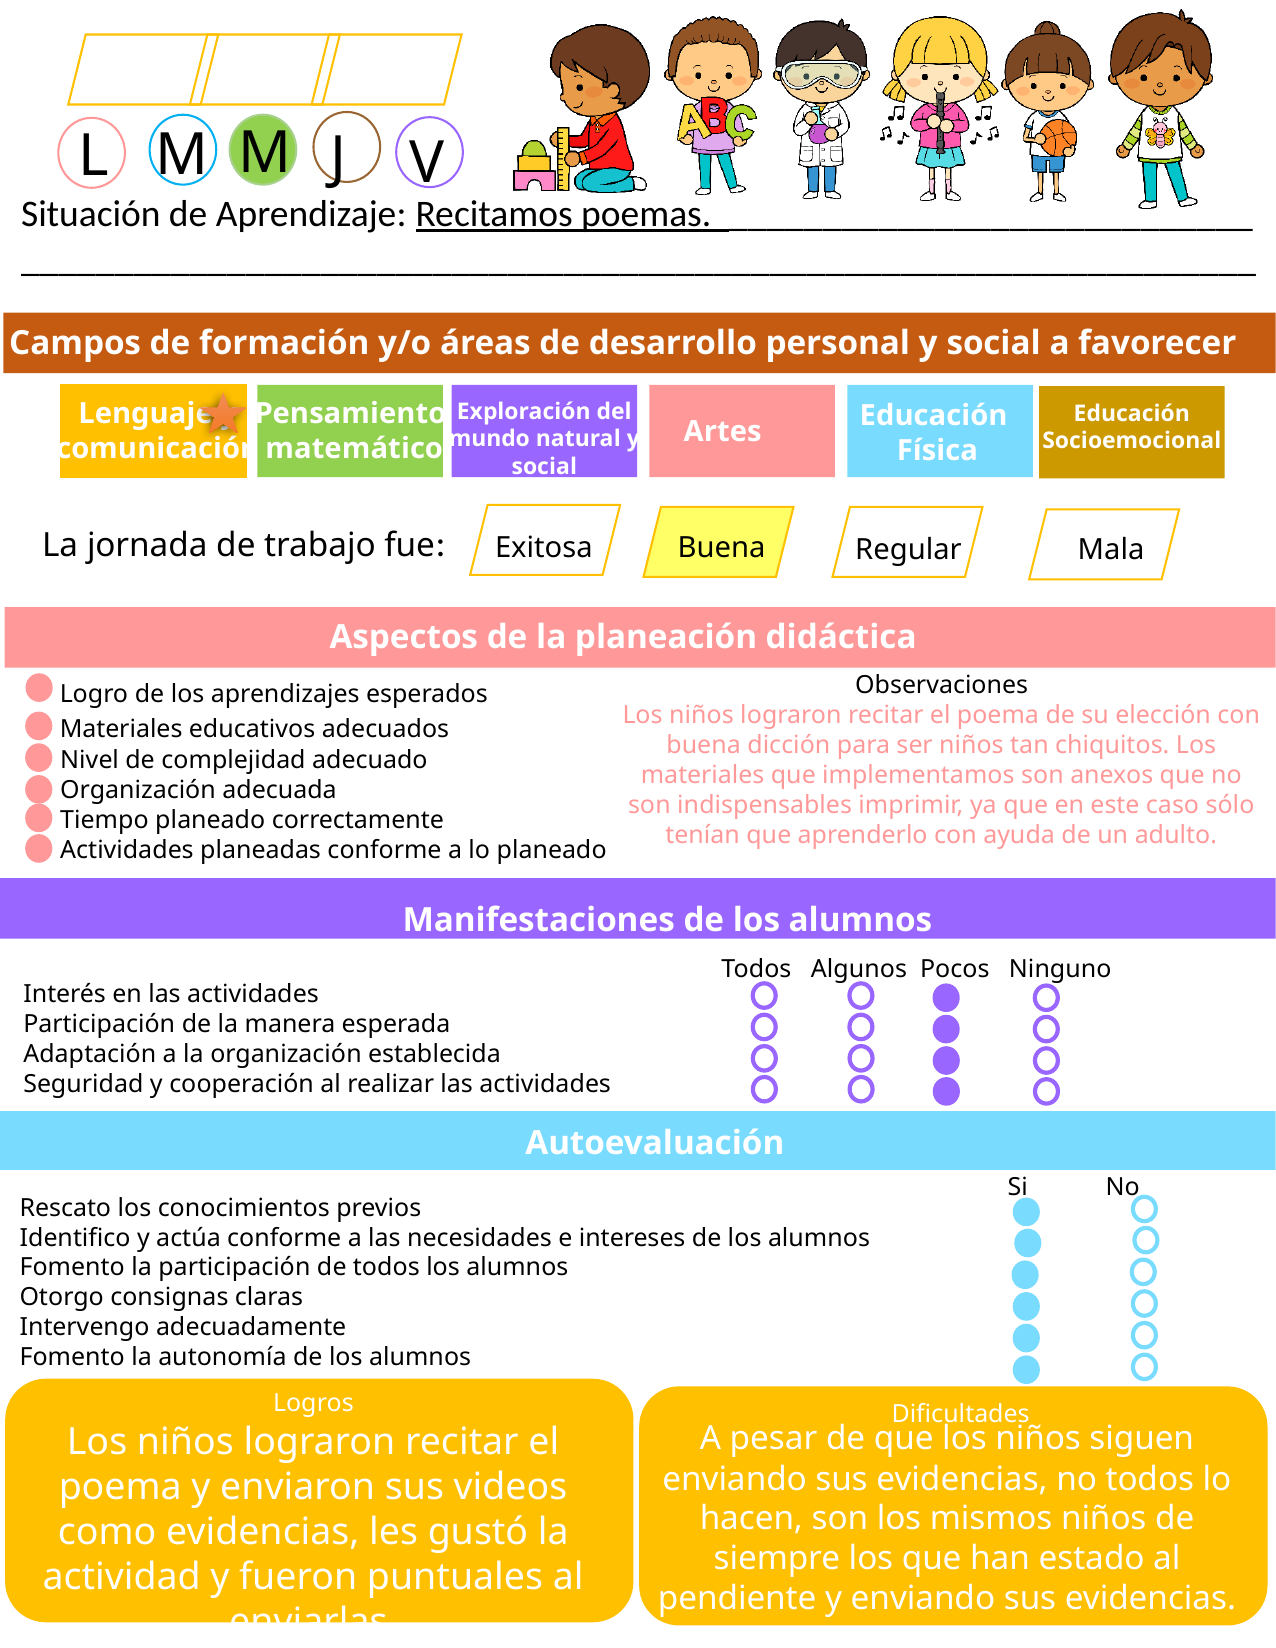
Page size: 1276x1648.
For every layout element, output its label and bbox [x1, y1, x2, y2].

text_box [0, 16, 1276, 1627]
picture [1108, 9, 1213, 209]
